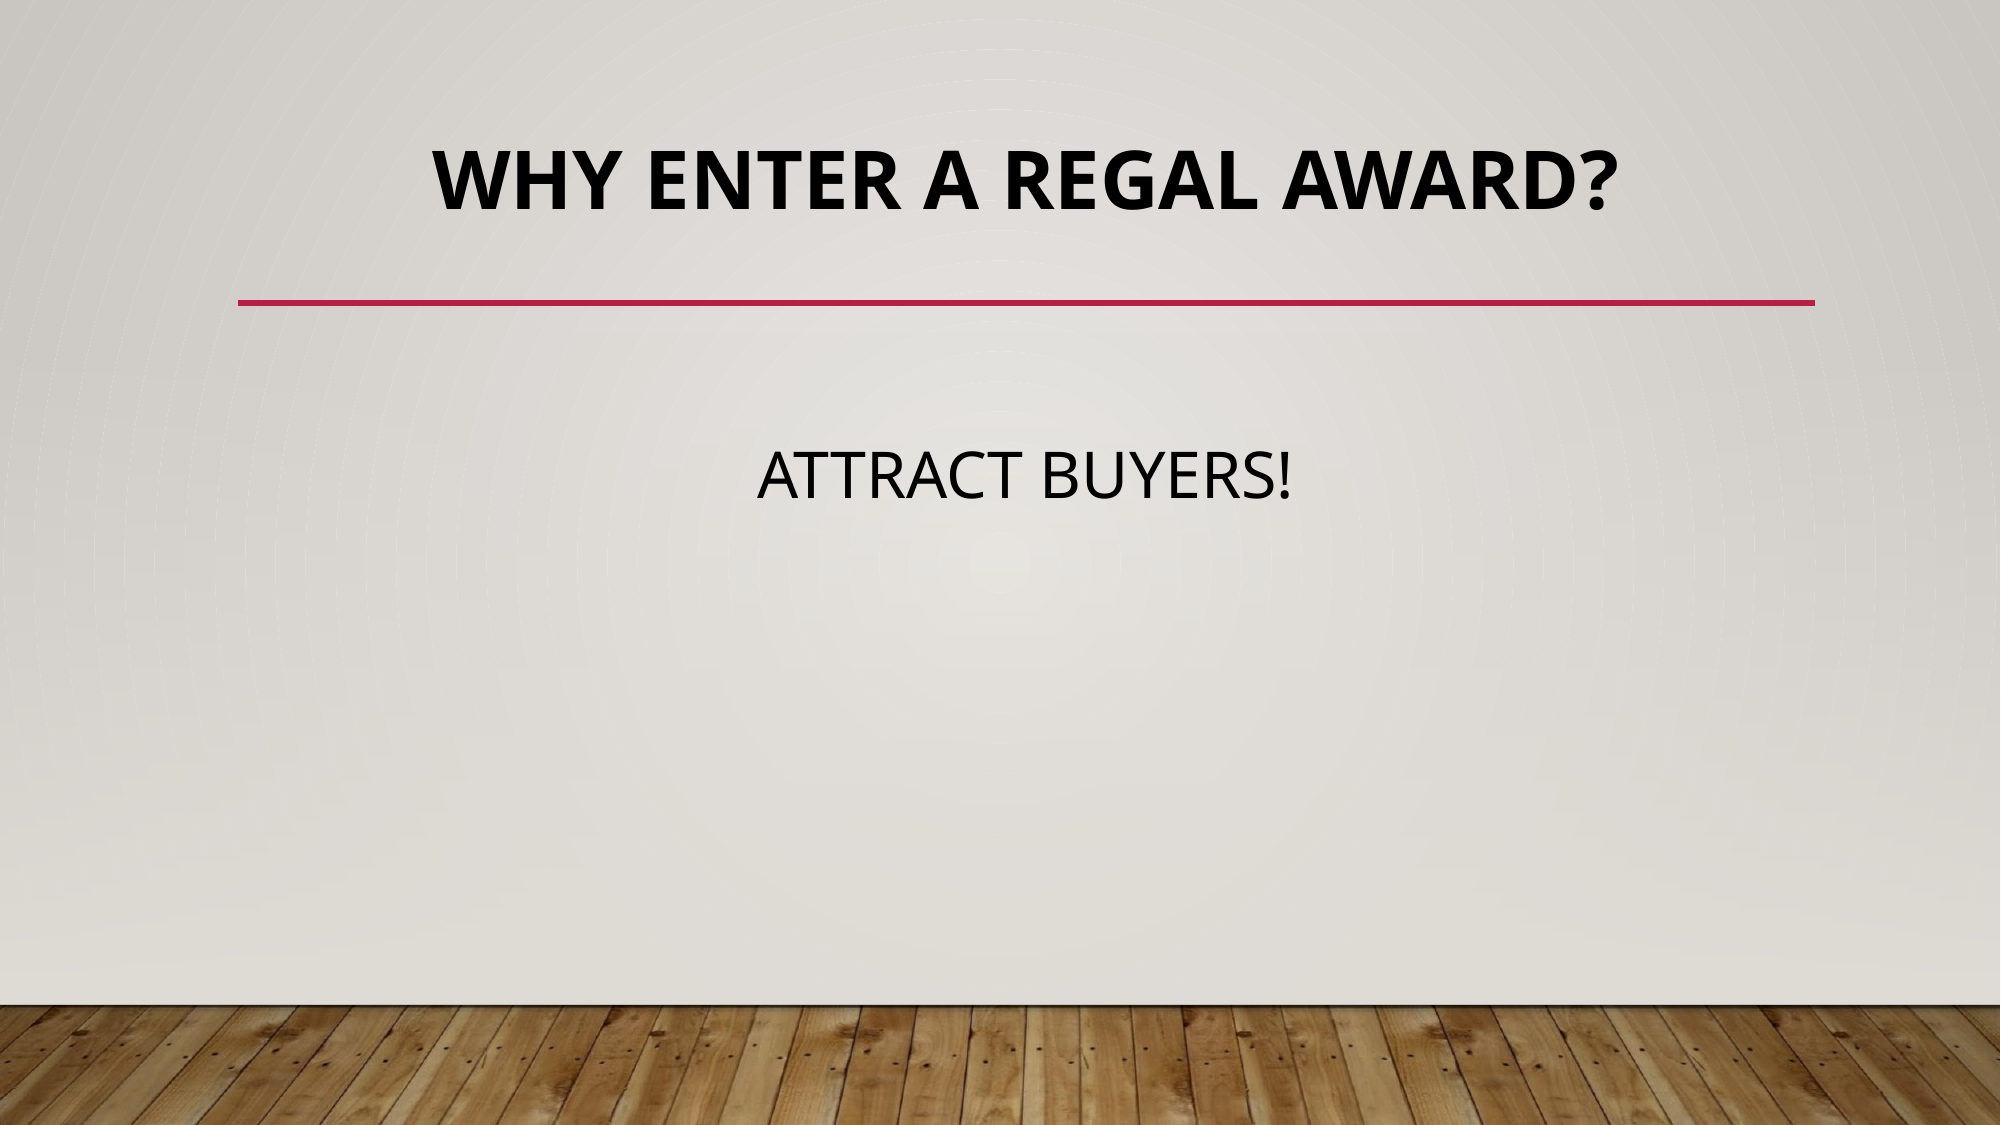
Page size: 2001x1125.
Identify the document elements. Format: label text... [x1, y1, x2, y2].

picture [0, 1005, 2000, 1125]
title WHY ENTER A REGAL AWARD? [238, 131, 1814, 305]
list ATTRACT BUYERS! [238, 330, 1814, 897]
